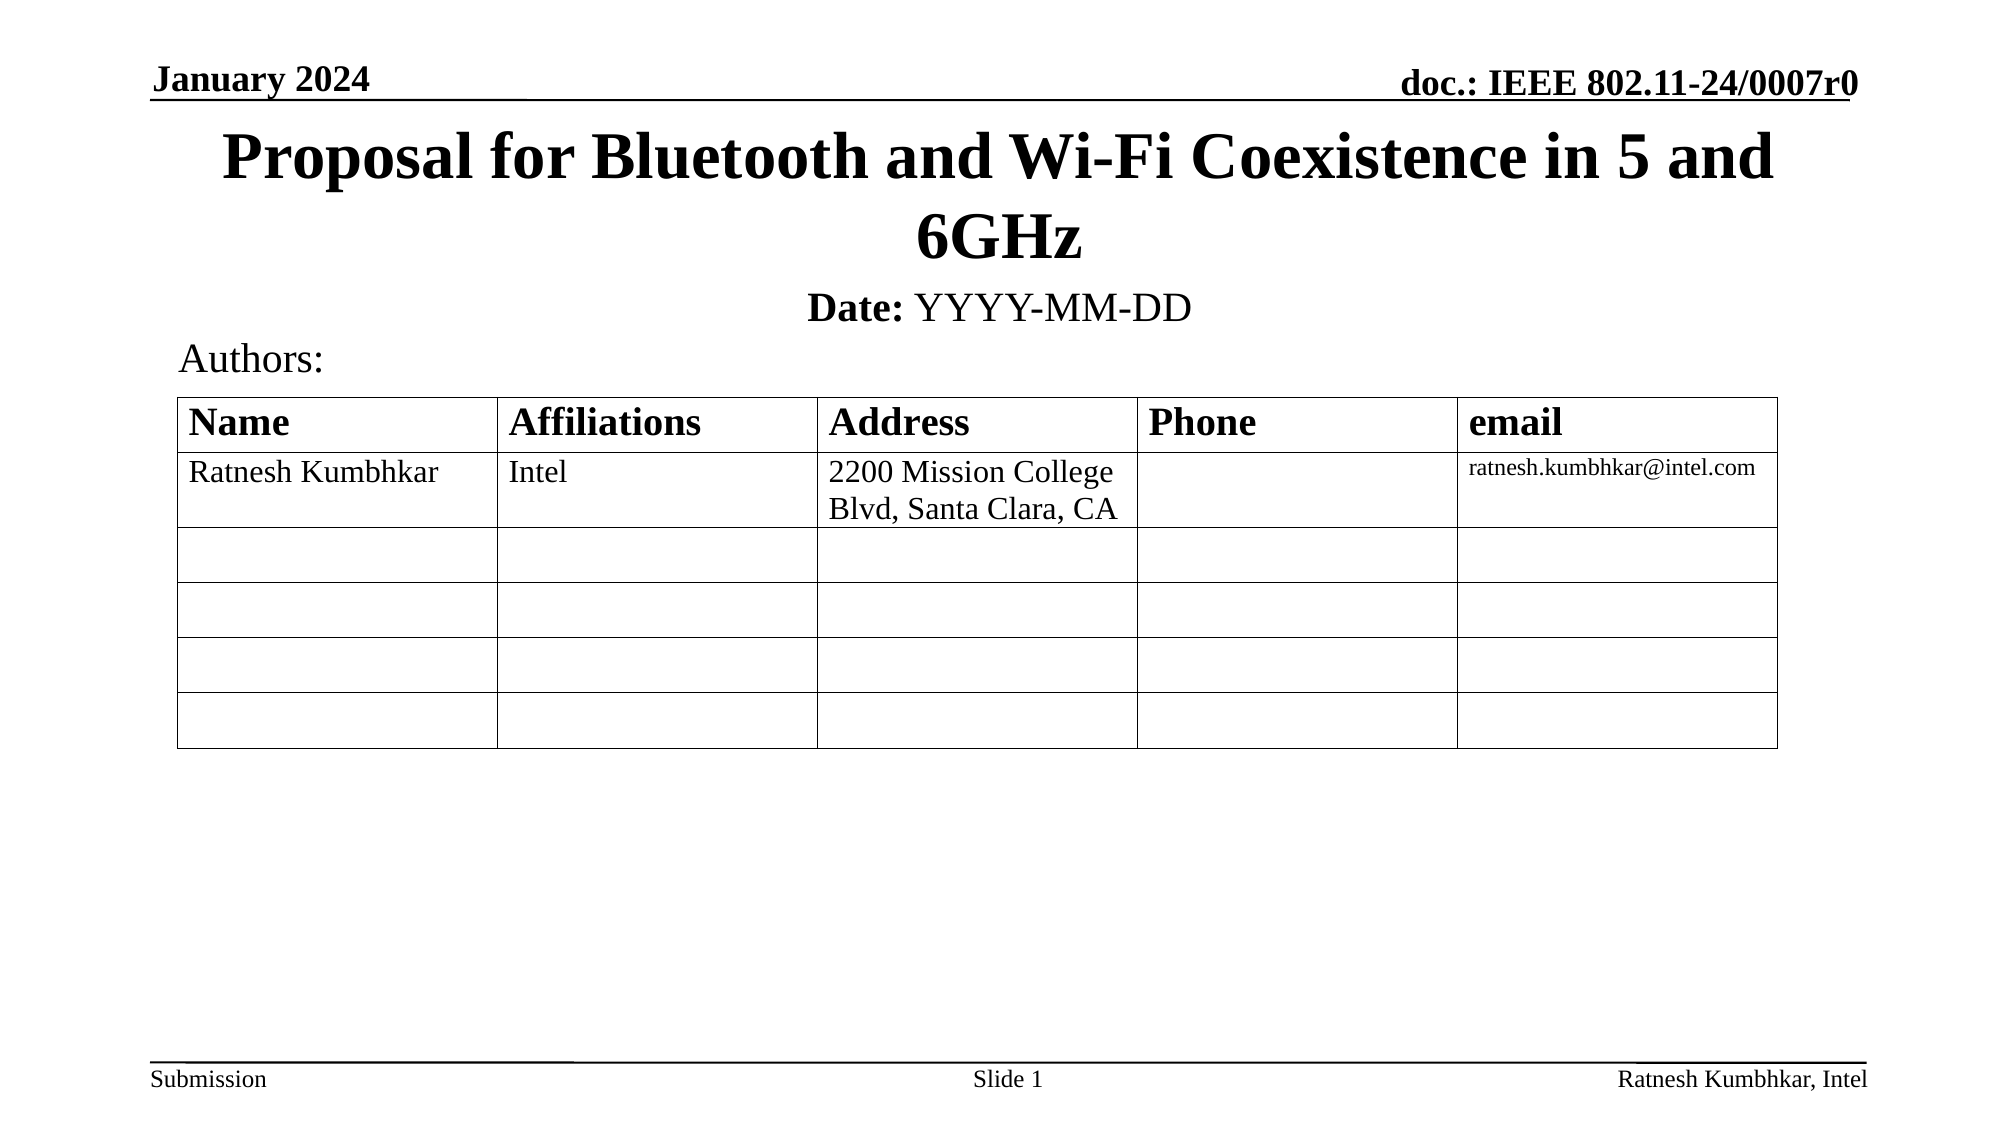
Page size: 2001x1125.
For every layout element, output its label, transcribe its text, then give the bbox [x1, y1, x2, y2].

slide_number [152, 54, 563, 100]
title Proposal for Bluetooth and Wi-Fi Coexistence in 5 and 6GHz [149, 71, 1851, 313]
text_box Authors: [162, 323, 401, 387]
slide_number Slide 1 [950, 1061, 1067, 1123]
footer Ratnesh Kumbhkar, Intel [1171, 1061, 1869, 1093]
subtitle Date: YYYY-MM-DD [299, 271, 1701, 351]
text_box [162, 396, 1824, 801]
